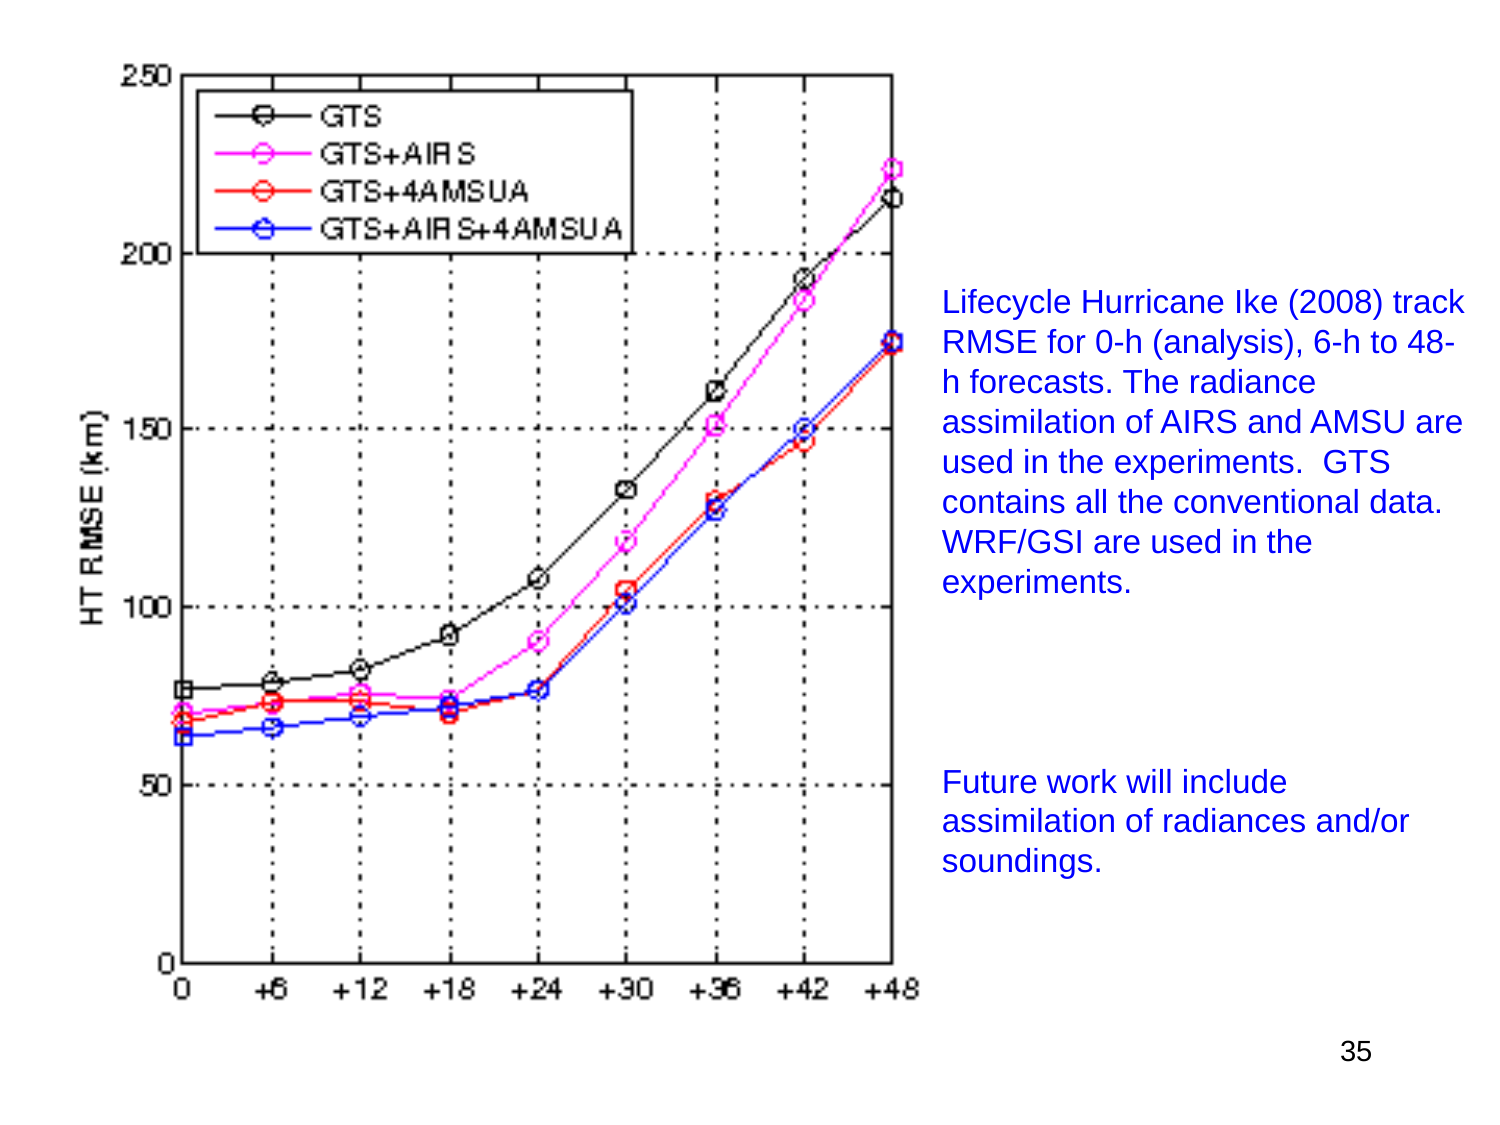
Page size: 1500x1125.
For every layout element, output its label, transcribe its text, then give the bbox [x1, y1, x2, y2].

text_box Lifecycle Hurricane Ike (2008) track RMSE for 0-h (analysis), 6-h to 48-h forecasts. The radiance assimilation of AIRS and AMSU are used in the experiments. GTS contains all the conventional data. WRF/GSI are used in the experiments. Future work will include assimilation of radiances and/or soundings. [949, 273, 1484, 887]
slide_number 35 [1074, 1024, 1388, 1101]
picture [41, 22, 944, 1059]
